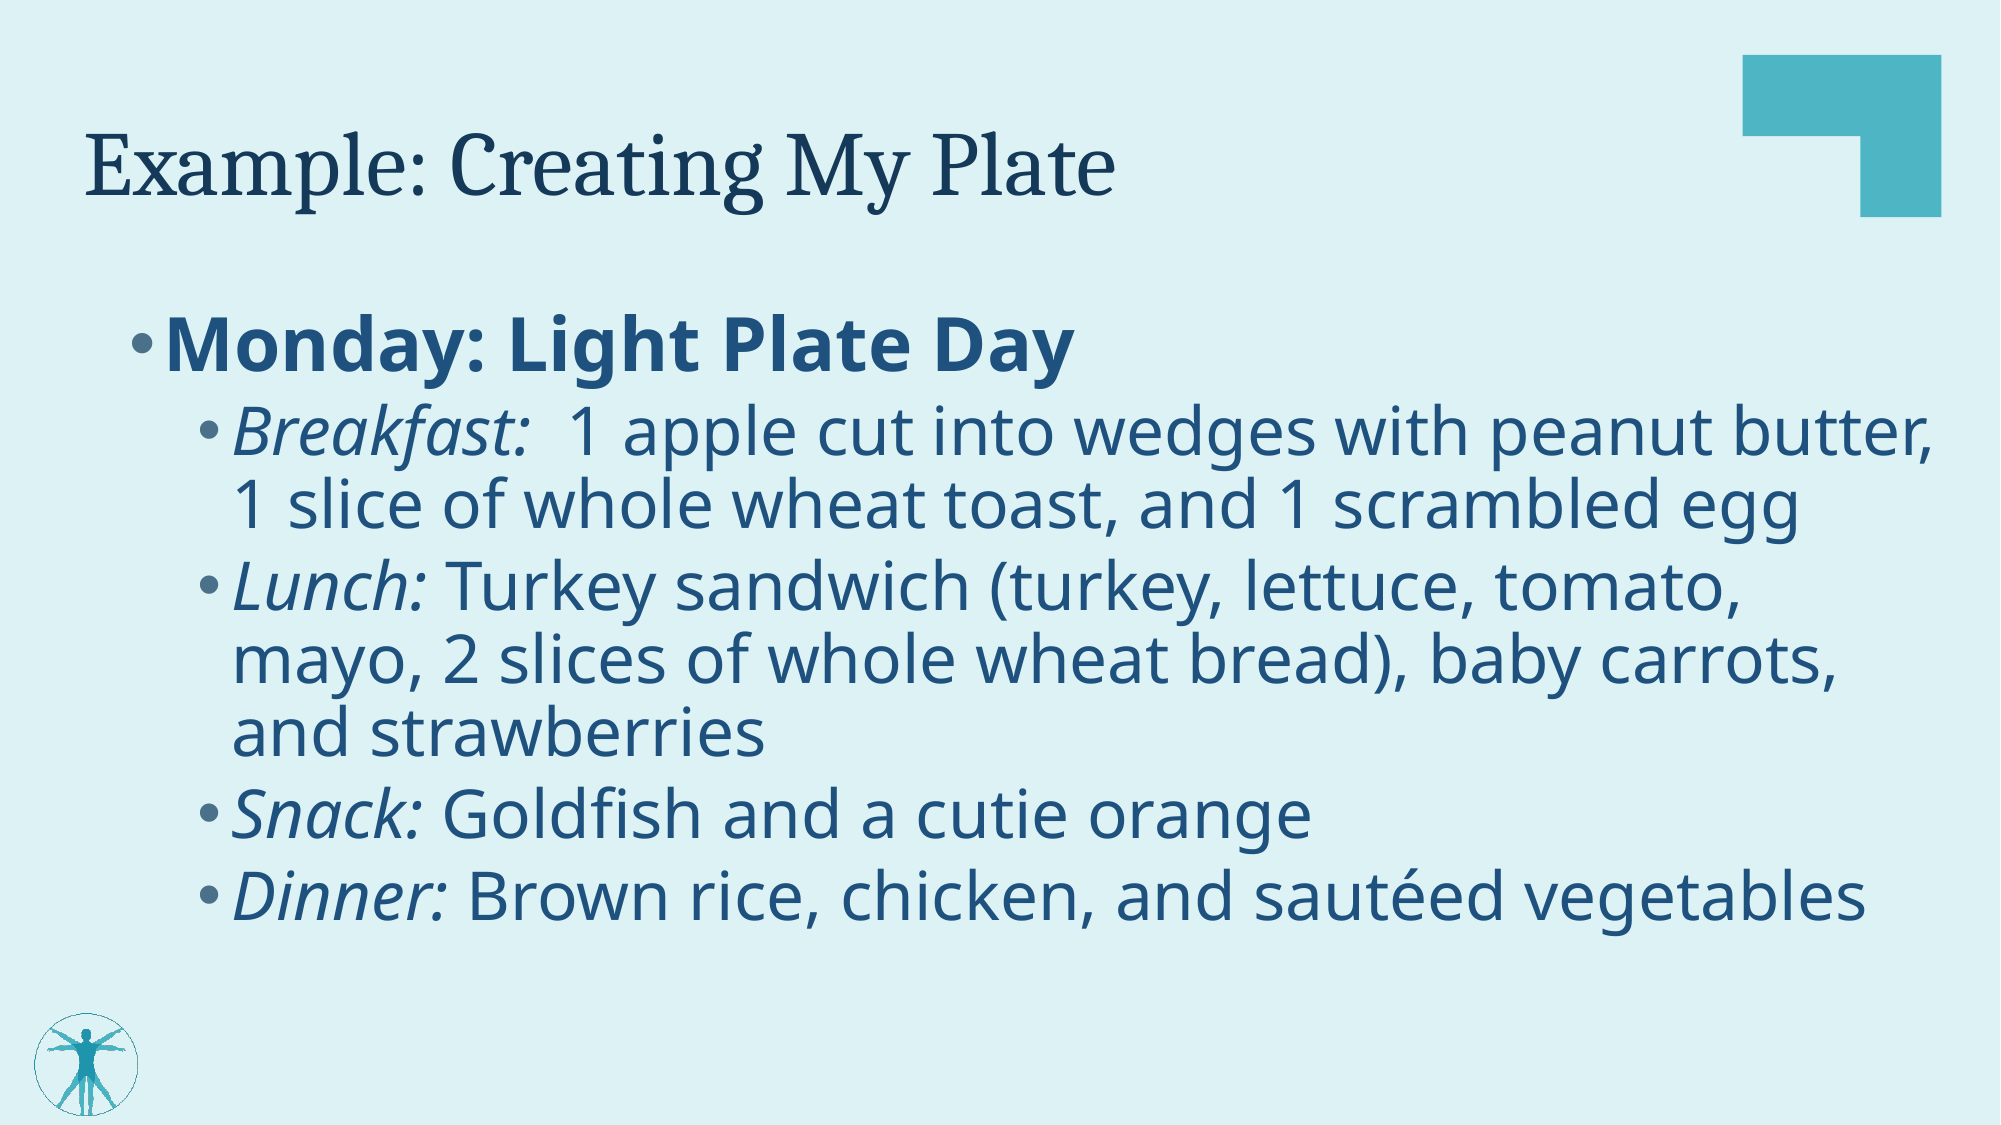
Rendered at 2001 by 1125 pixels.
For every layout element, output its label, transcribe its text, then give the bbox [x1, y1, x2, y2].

picture [34, 1013, 138, 1116]
list Monday: Light Plate Day Breakfast: 1 apple cut into wedges with peanut butter, 1 slice of whole wheat toast, and 1 scrambled egg Lunch: Turkey sandwich (turkey, lettuce, tomato, mayo, 2 slices of whole wheat bread), baby carrots, and strawberries Snack: Goldfish and a cutie orange Dinner: Brown rice, chicken, and sautéed vegetables [114, 299, 1965, 1014]
title Example: Creating My Plate [68, 56, 1743, 275]
